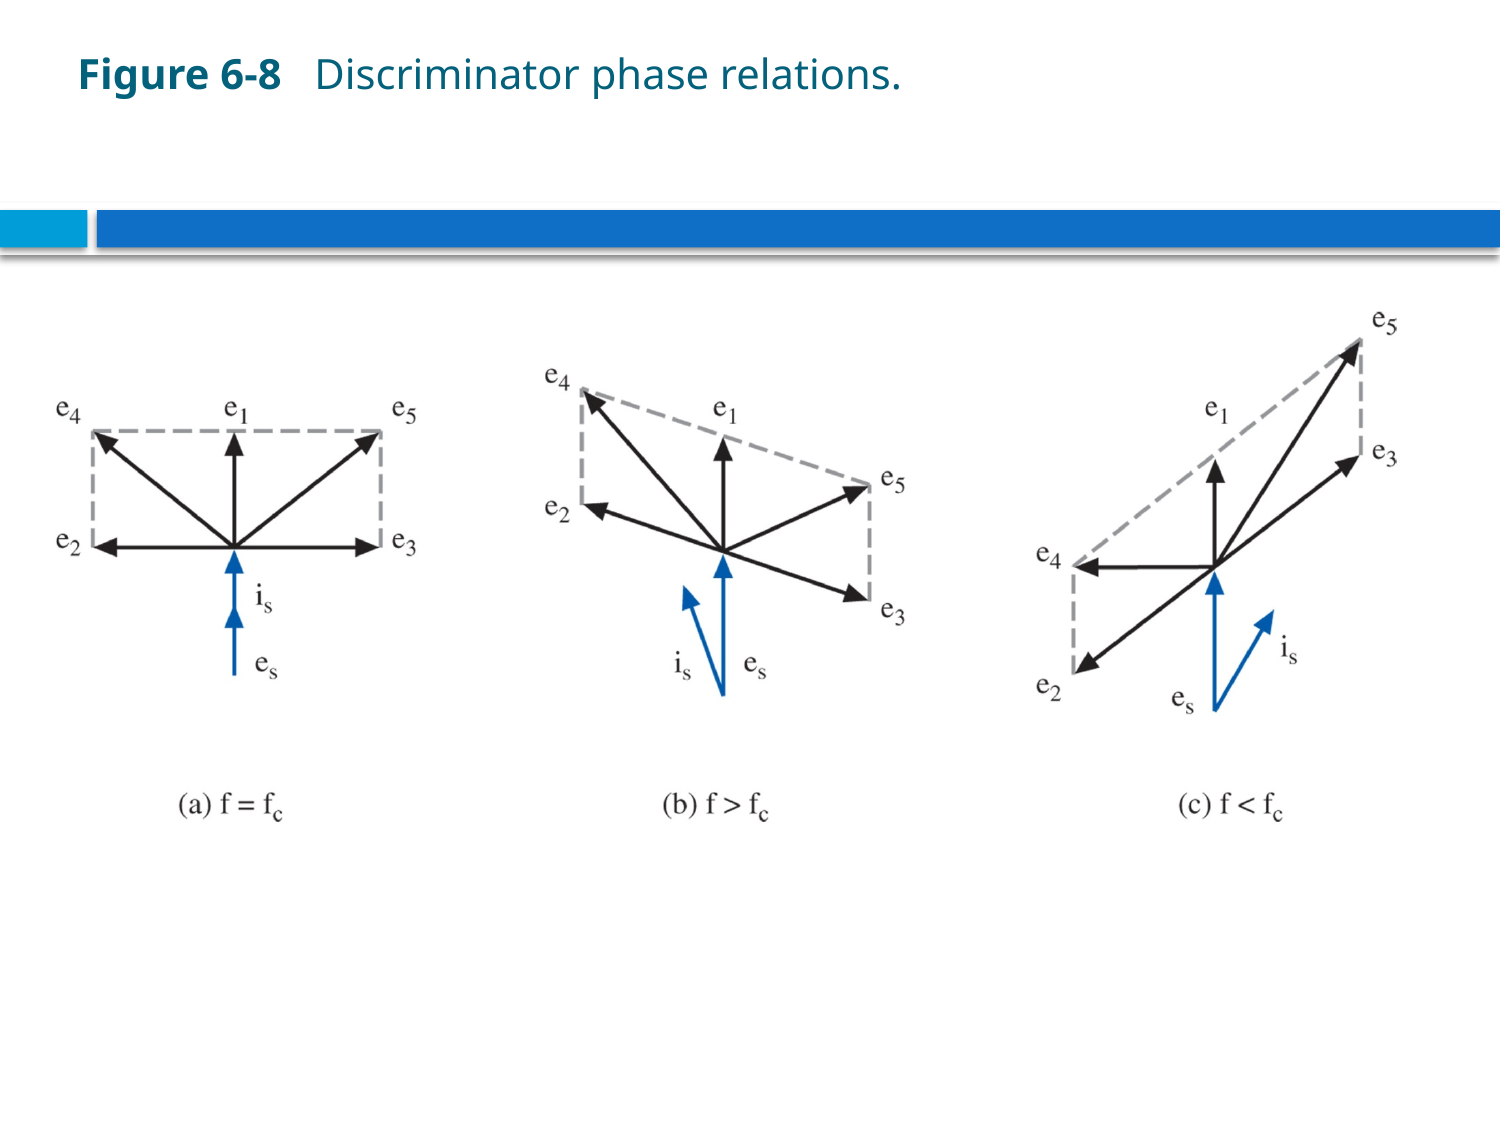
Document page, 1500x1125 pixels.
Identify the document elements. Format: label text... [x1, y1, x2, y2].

picture [37, 279, 1426, 846]
title Figure 6-8 Discriminator phase relations. [62, 45, 1425, 100]
